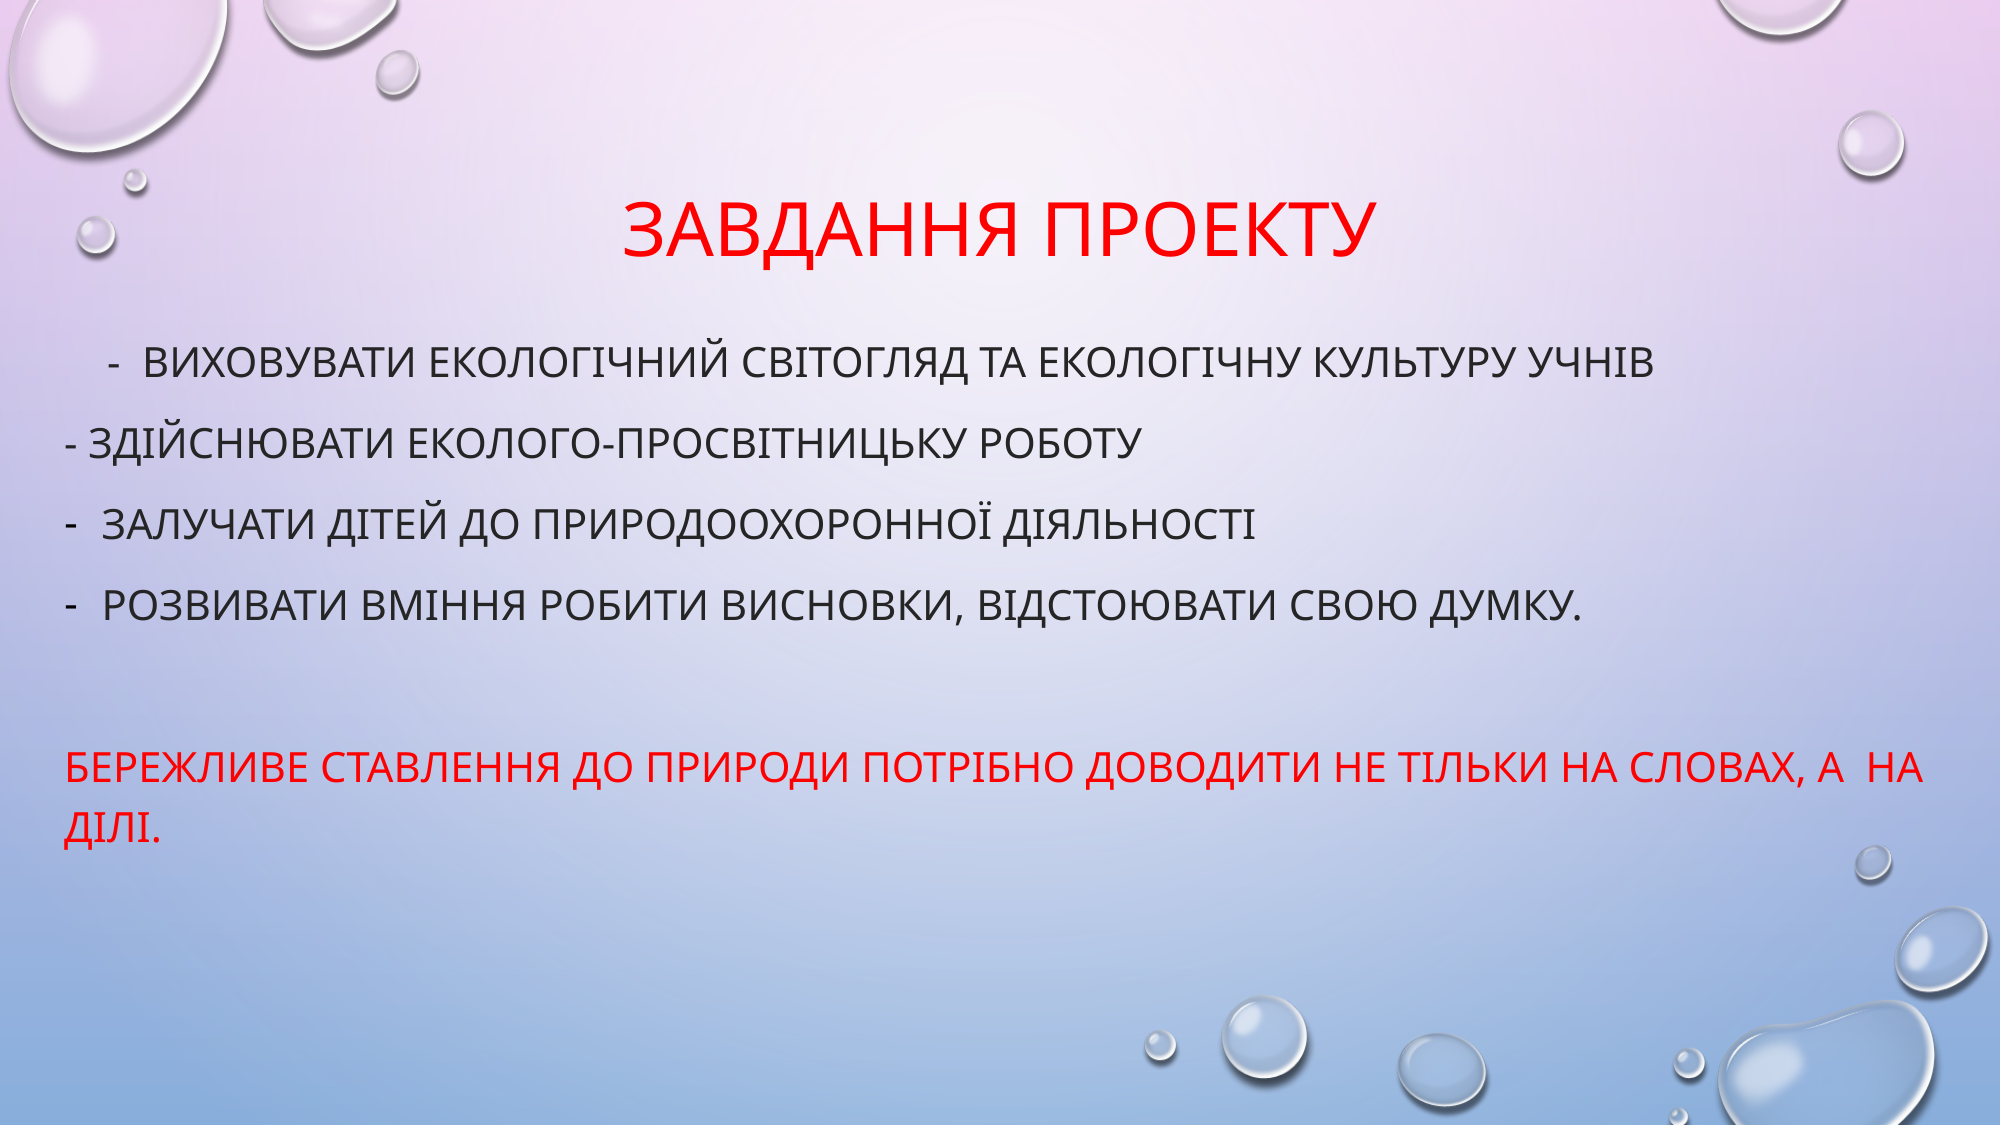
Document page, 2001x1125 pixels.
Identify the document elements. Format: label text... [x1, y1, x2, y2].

list - виховувати екологічний світогляд та екологічну культуру учнів - Здійснювати еколого-просвітницьку роботу Залучати дітей до природоохоронної діяльності Розвивати вміння робити висновки, відстоювати свою думку. бережливе ставлення до природи потрібно доводити не тільки на словах, а на ділі. [49, 318, 1957, 950]
picture [0, 0, 2000, 1125]
title Завдання проекту [149, 101, 1851, 318]
